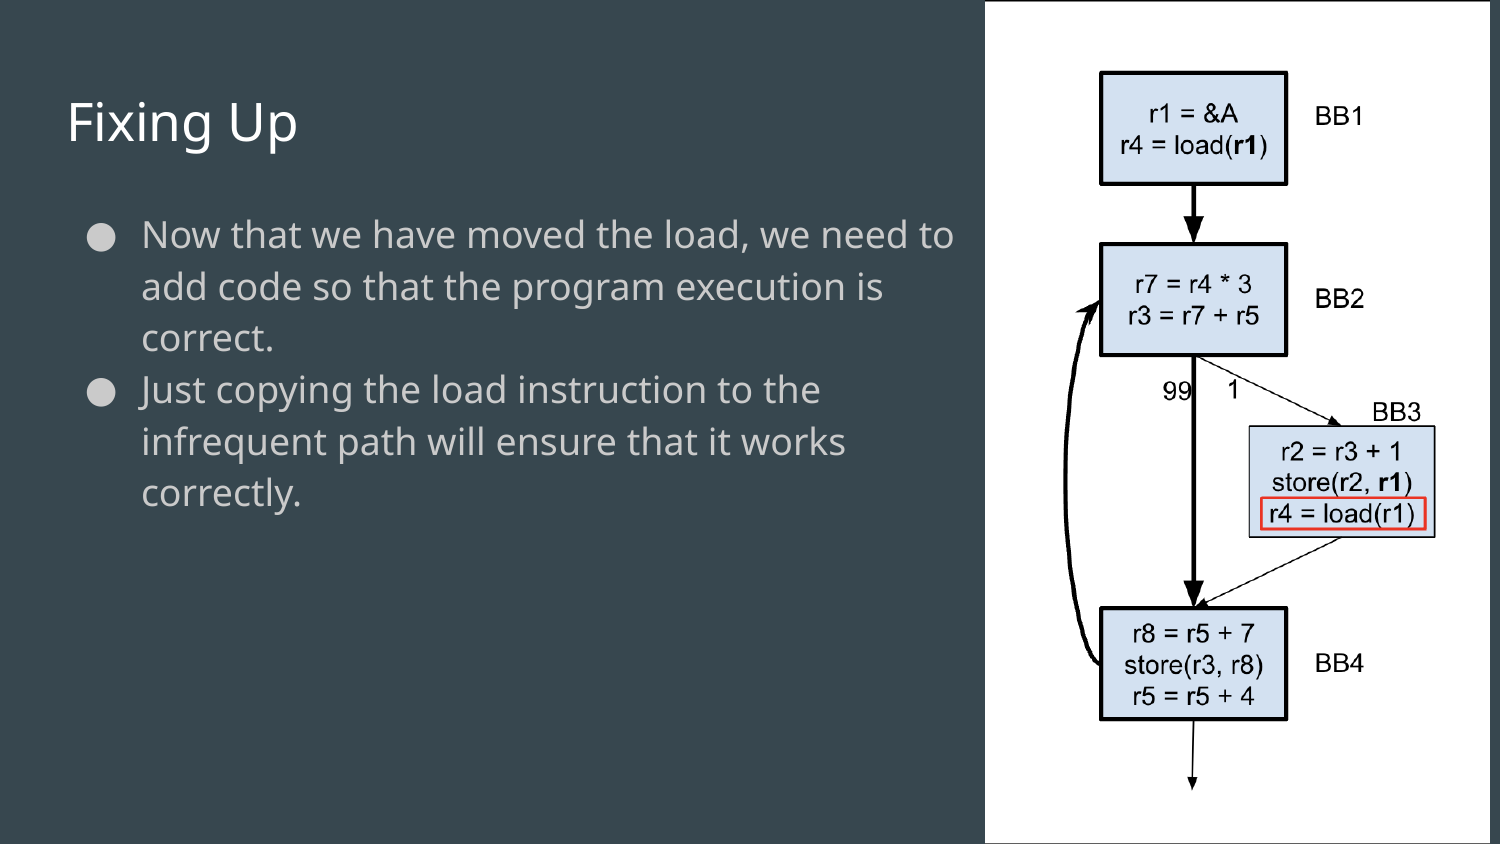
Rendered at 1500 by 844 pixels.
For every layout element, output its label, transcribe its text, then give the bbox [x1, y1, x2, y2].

picture [985, 0, 1490, 844]
title Fixing Up [51, 72, 980, 167]
list Now that we have moved the load, we need to add code so that the program execution is correct. Just copying the load instruction to the infrequent path will ensure that it works correctly. [51, 189, 980, 750]
